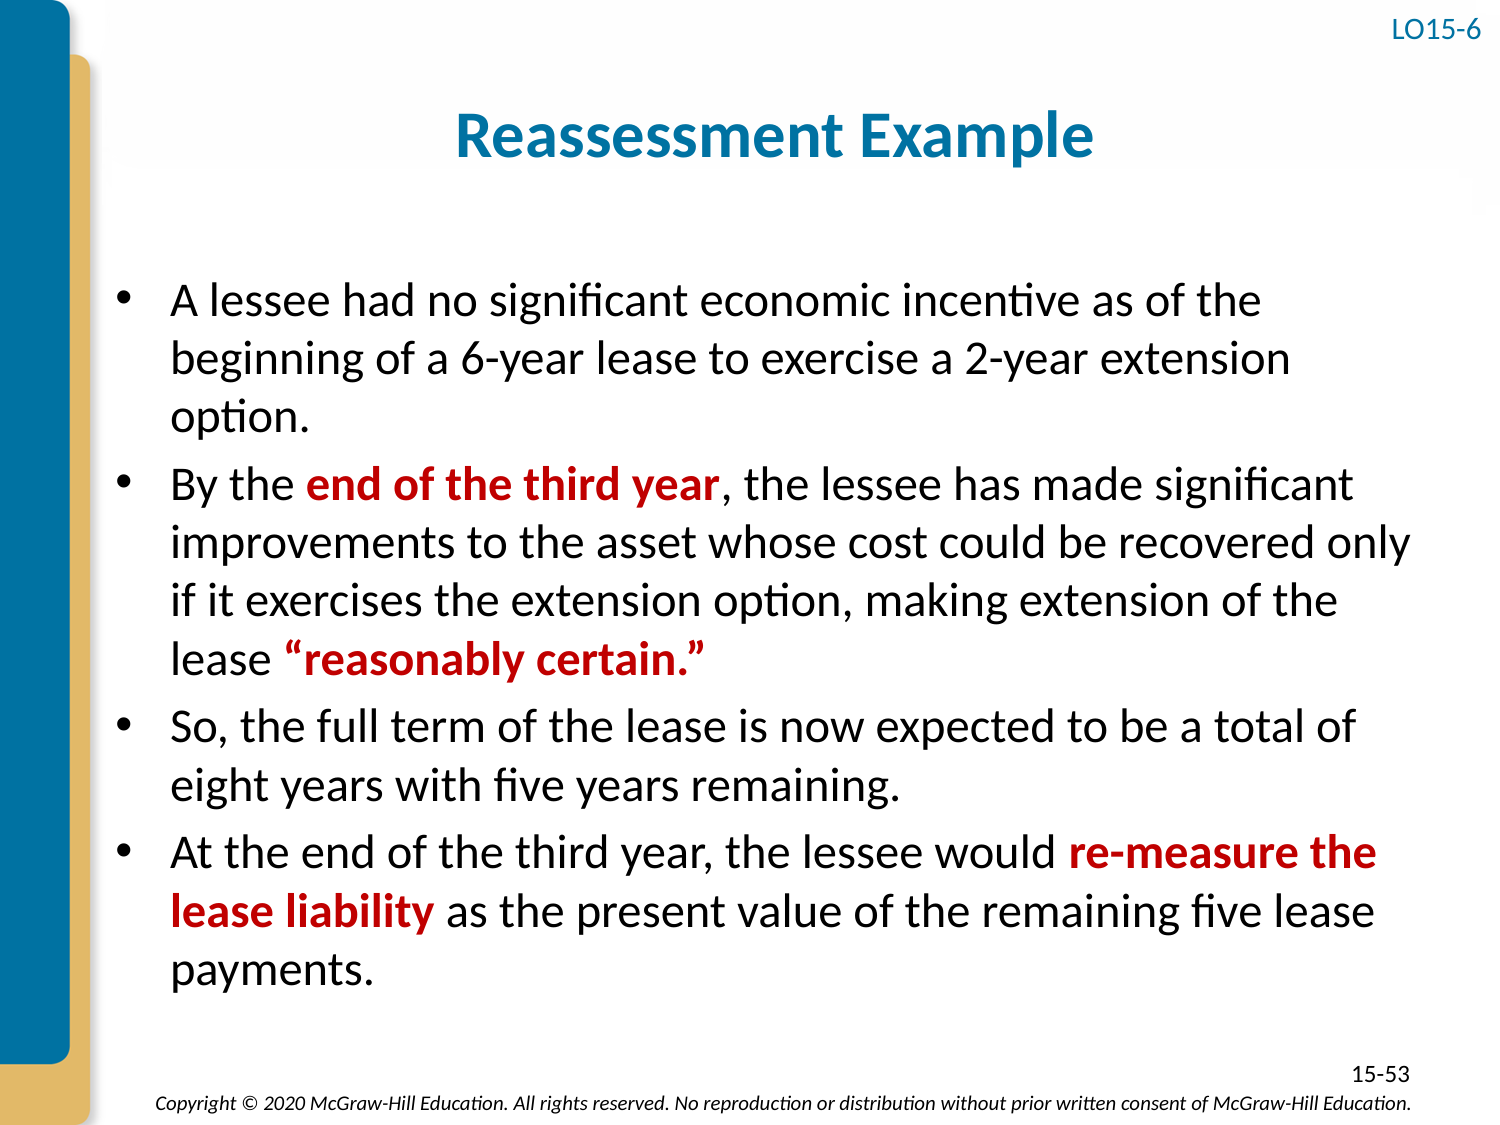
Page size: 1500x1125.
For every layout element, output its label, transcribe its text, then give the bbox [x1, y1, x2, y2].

title Reassessment Example [100, 37, 1451, 225]
text_box LO15-6 [1376, 0, 1499, 60]
text_box 15-53 [1074, 1042, 1425, 1103]
list A lessee had no significant economic incentive as of the beginning of a 6-year lease to exercise a 2-year extension option. By the end of the third year, the lessee has made significant improvements to the asset whose cost could be recovered only if it exercises the extension option, making extension of the lease “reasonably certain.” So, the full term of the lease is now expected to be a total of eight years with five years remaining. At the end of the third year, the lessee would re-measure the lease liability as the present value of the remaining five lease payments. [100, 260, 1451, 1003]
picture [0, 0, 1500, 1125]
